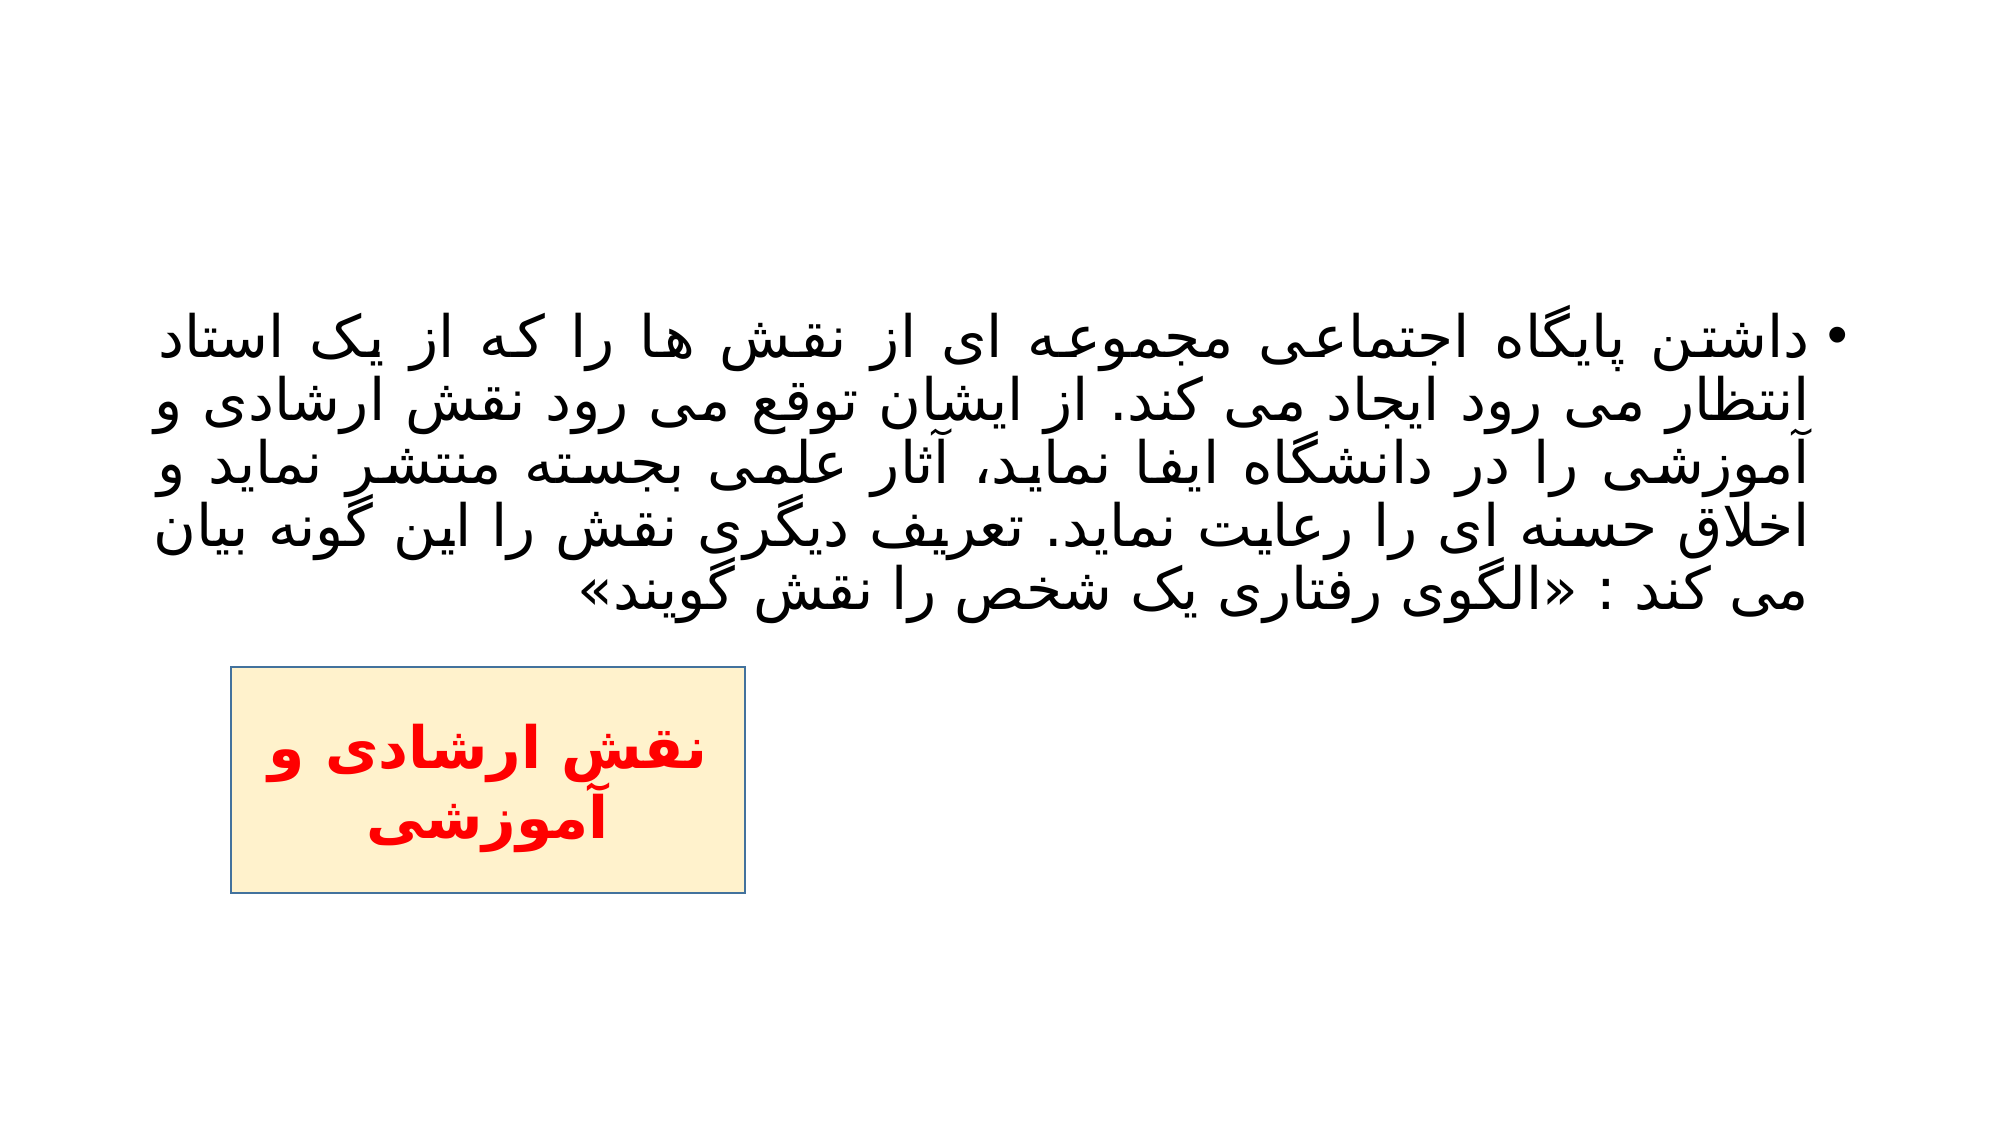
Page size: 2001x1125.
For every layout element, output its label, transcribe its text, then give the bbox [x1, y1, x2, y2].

list داشتن پایگاه اجتماعی مجموعه ای از نقش ها را که از یک استاد انتظار می رود ایجاد می کند. از ایشان توقع می رود نقش ارشادی و آموزشی را در دانشگاه ایفا نماید، آثار علمی بجسته منتشر نماید و اخلاق حسنه ای را رعایت نماید. تعریف دیگری نقش را این گونه بیان می کند : «الگوی رفتاری یک شخص را نقش گویند» [137, 299, 1863, 1014]
text_box نقش ارشادی و آموزشی [230, 666, 746, 894]
